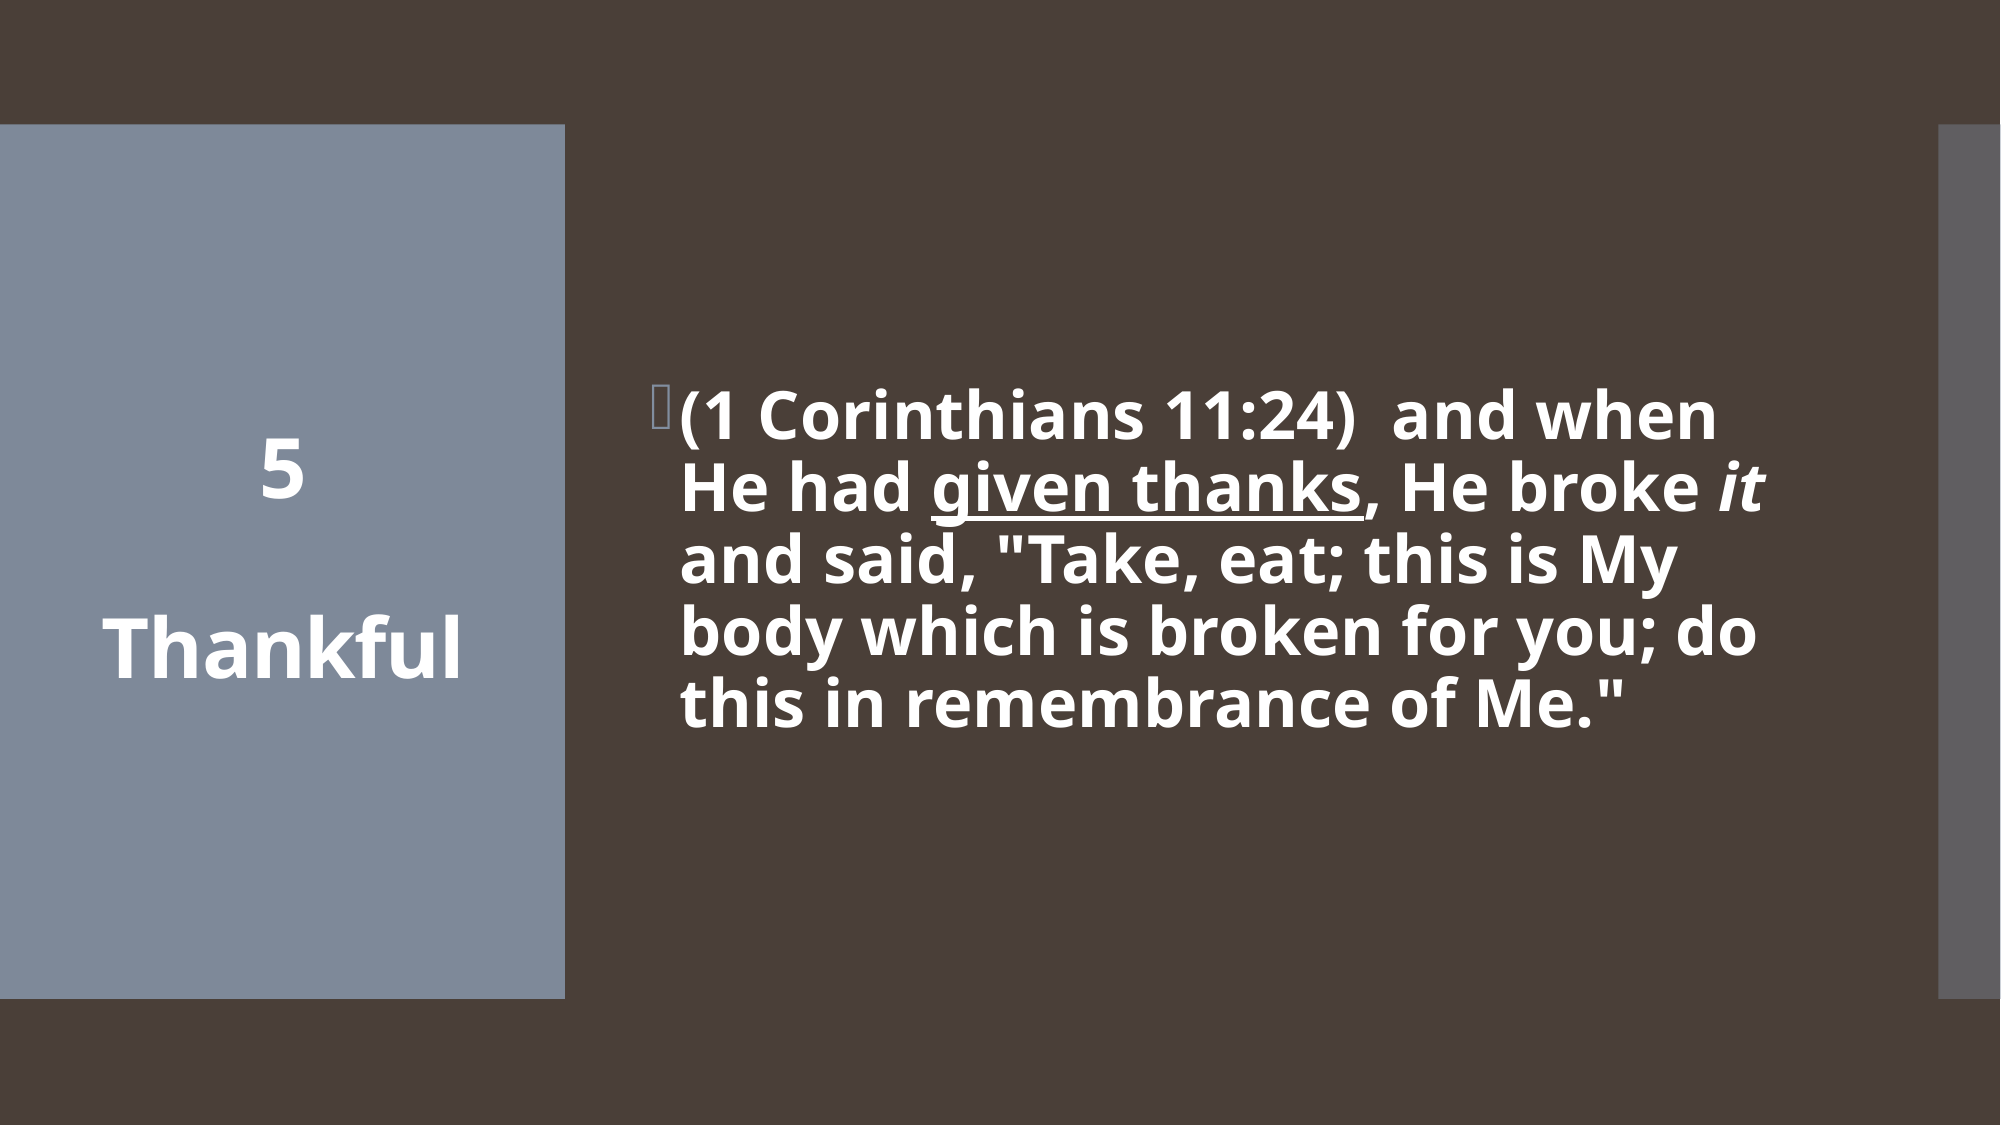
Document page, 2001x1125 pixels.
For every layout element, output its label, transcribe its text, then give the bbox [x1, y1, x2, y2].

title 5 Thankful [41, 184, 525, 940]
list (1 Corinthians 11:24) and when He had given thanks, He broke it and said, "Take, eat; this is My body which is broken for you; do this in remembrance of Me." [634, 141, 1835, 982]
